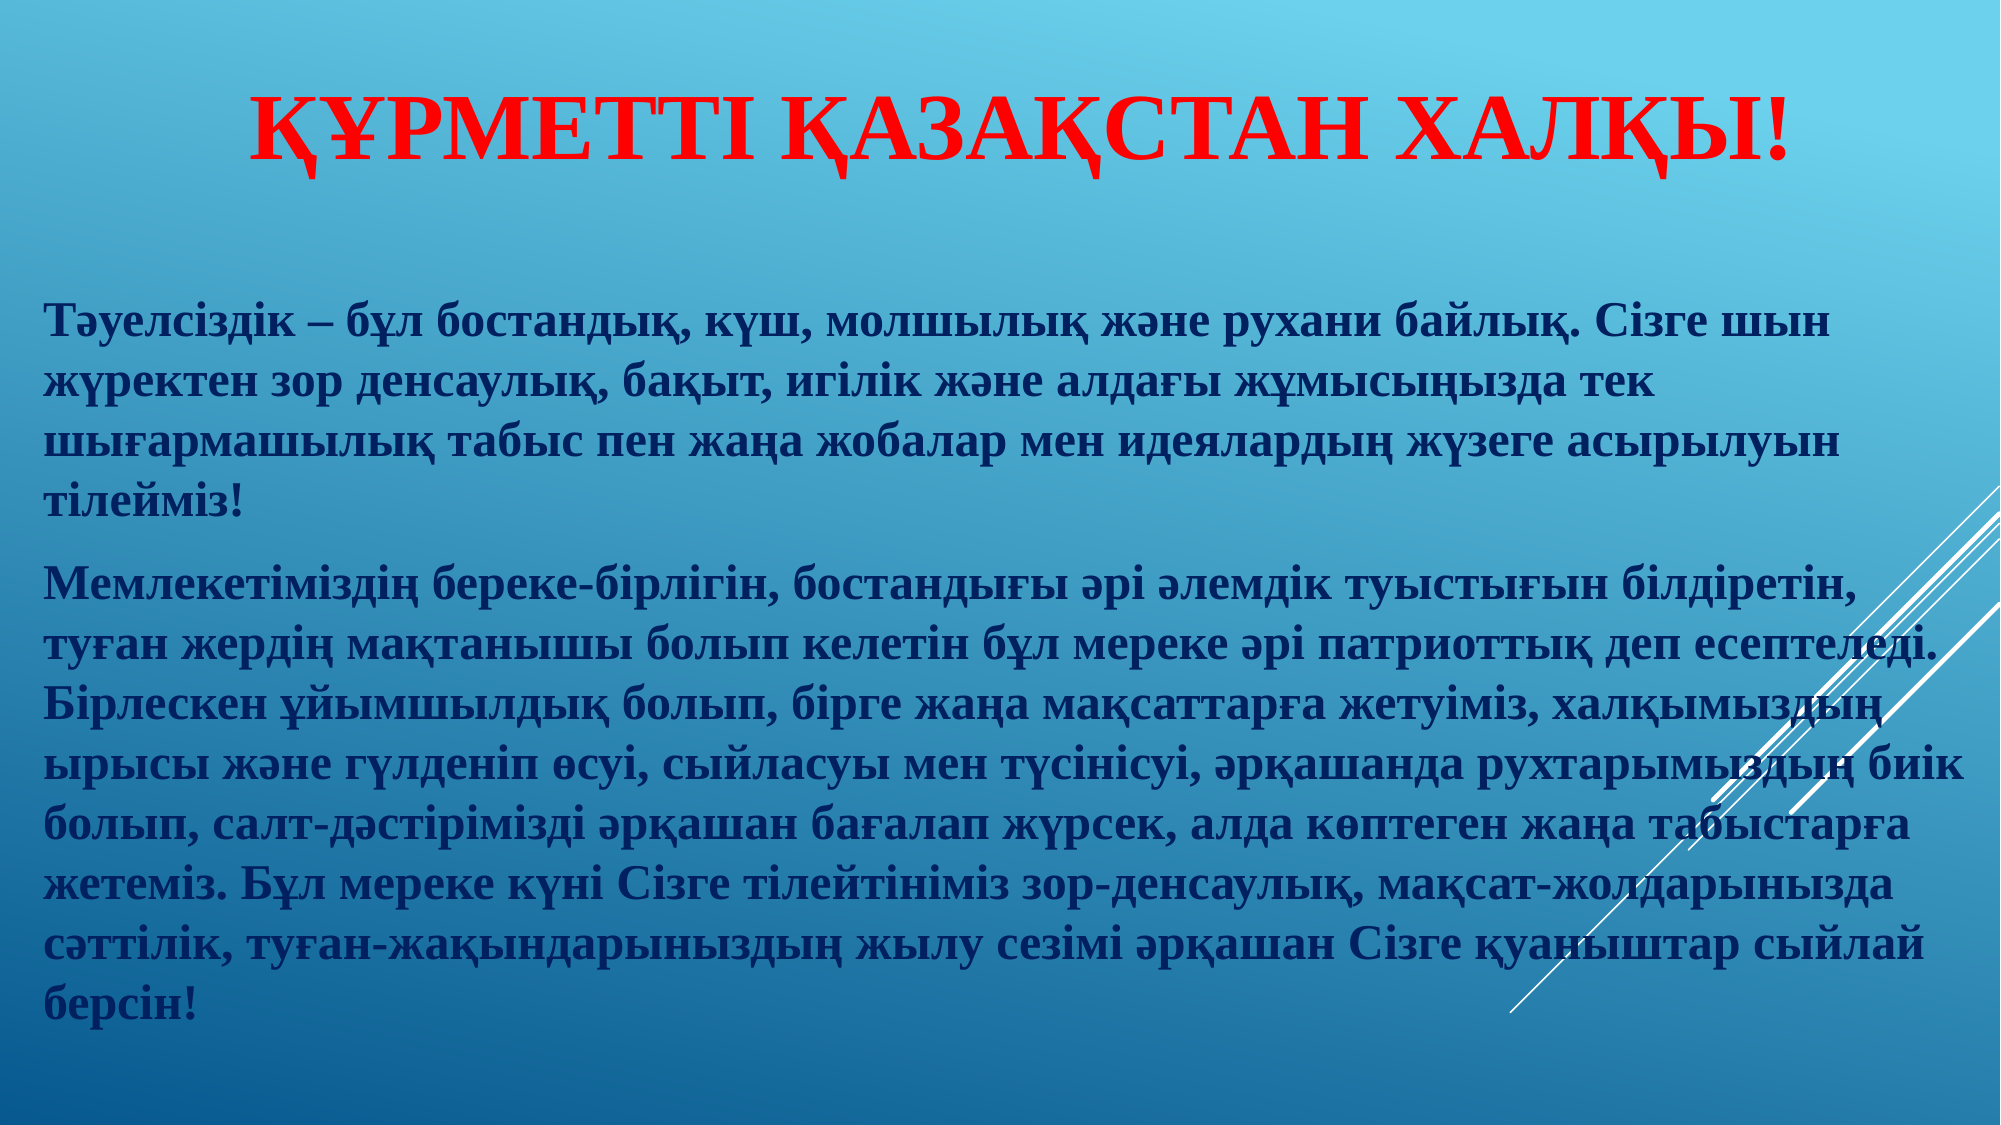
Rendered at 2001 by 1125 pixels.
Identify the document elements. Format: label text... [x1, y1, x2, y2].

list Тәуелсіздік – бұл бостандық, күш, молшылық және рухани байлық. Сізге шын жүректен зор денсаулық, бақыт, игілік және алдағы жұмысыңызда тек шығармашылық табыс пен жаңа жобалар мен идеялардың жүзеге асырылуын тілейміз! Мемлекетіміздің береке-бірлігін, бостандығы әрі әлемдік туыстығын білдіретін, туған жердің мақтанышы болып келетін бұл мереке әрі патриоттық деп есептеледі. Бірлескен ұйымшылдық болып, бірге жаңа мақсаттарға жетуіміз, халқымыздың ырысы және гүлденіп өсуі, сыйласуы мен түсінісуі, әрқашанда рухтарымыздың биік болып, салт-дәстірімізді әрқашан бағалап жүрсек, алда көптеген жаңа табыстарға жетеміз. Бұл мереке күні Сізге тілейтініміз зор-денсаулық, мақсат-жолдарынызда сәттілік, туған-жақындарыныздың жылу сезімі әрқашан Сізге қуаныштар сыйлай берсін! [28, 279, 2000, 1107]
title Құрметті Қазақстан халқы! [101, 18, 1943, 225]
